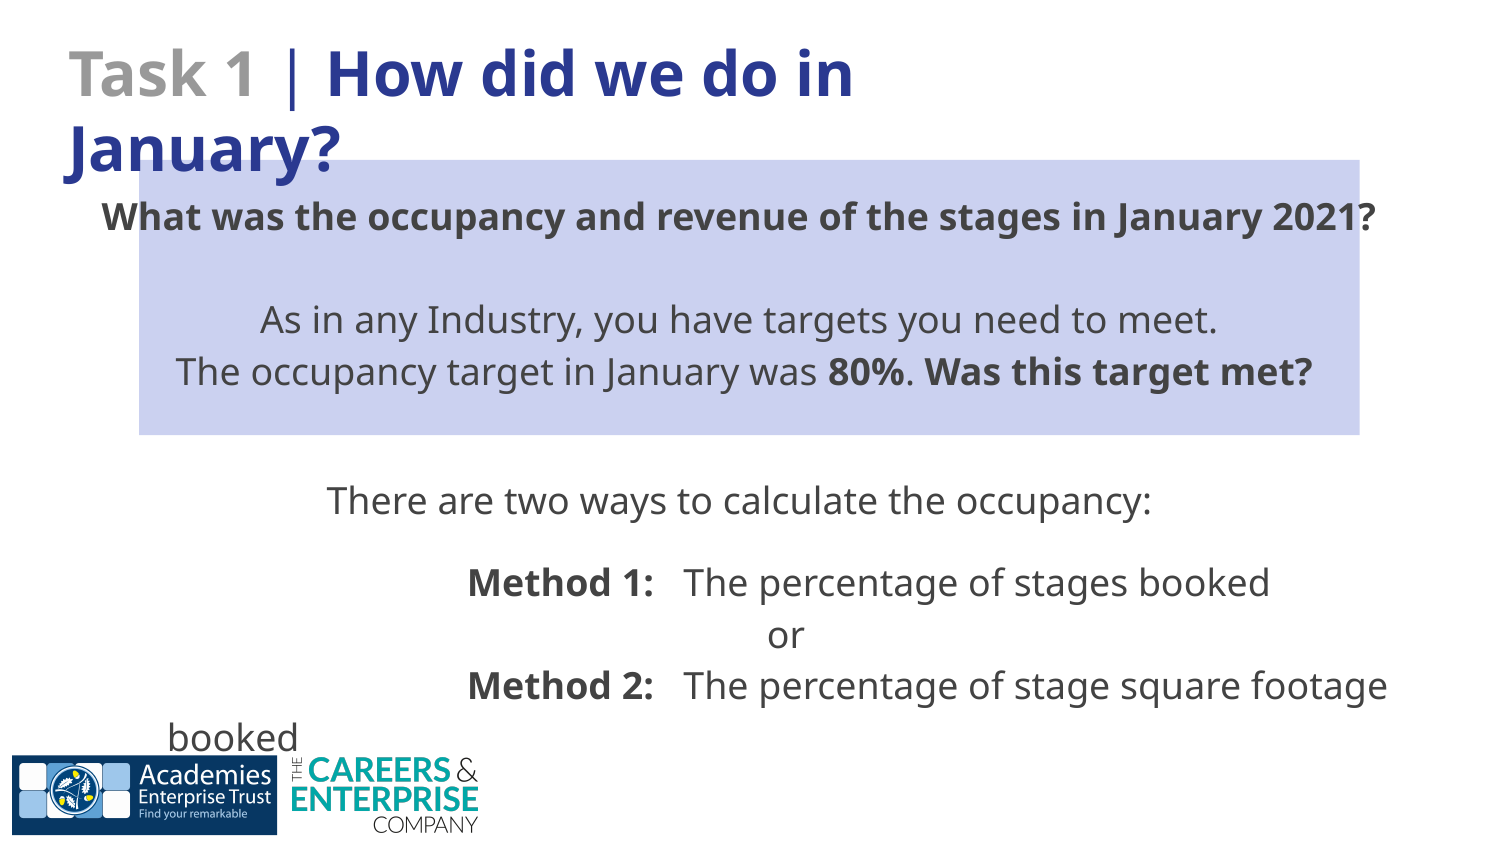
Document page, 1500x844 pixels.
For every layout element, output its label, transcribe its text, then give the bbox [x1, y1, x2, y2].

list What was the occupancy and revenue of the stages in January 2021? As in any Industry, you have targets you need to meet. The occupancy target in January was 80%. Was this target met? There are two ways to calculate the occupancy: Method 1: The percentage of stages booked or Method 2: The percentage of stage square footage booked [76, 170, 1413, 724]
title Task 1 | How did we do in January? [53, 19, 1160, 119]
picture [12, 756, 278, 827]
text_box [139, 159, 1360, 170]
picture [292, 757, 478, 833]
